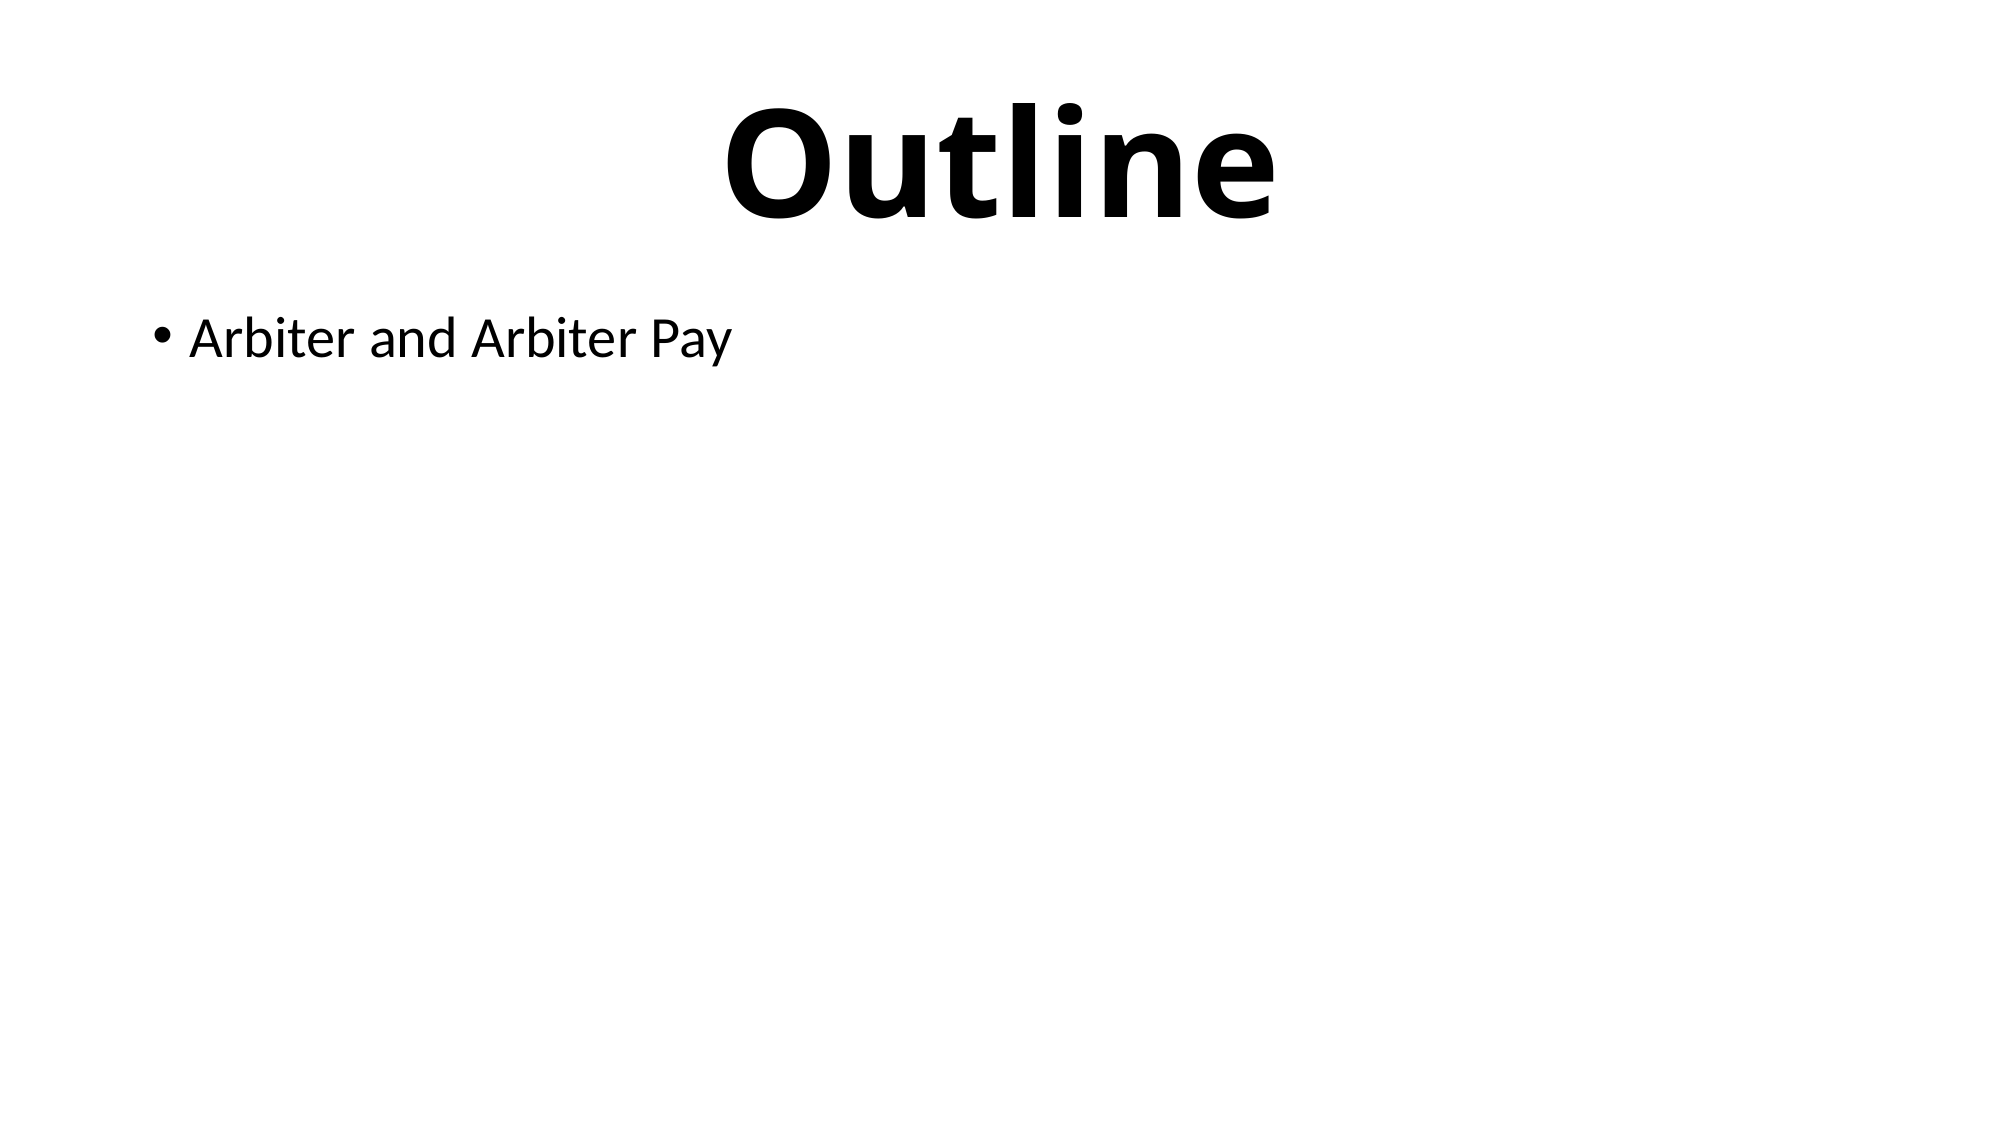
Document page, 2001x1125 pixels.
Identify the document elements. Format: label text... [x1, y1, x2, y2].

list Arbiter and Arbiter Pay [137, 299, 1863, 1014]
title Outline [137, 59, 1863, 278]
